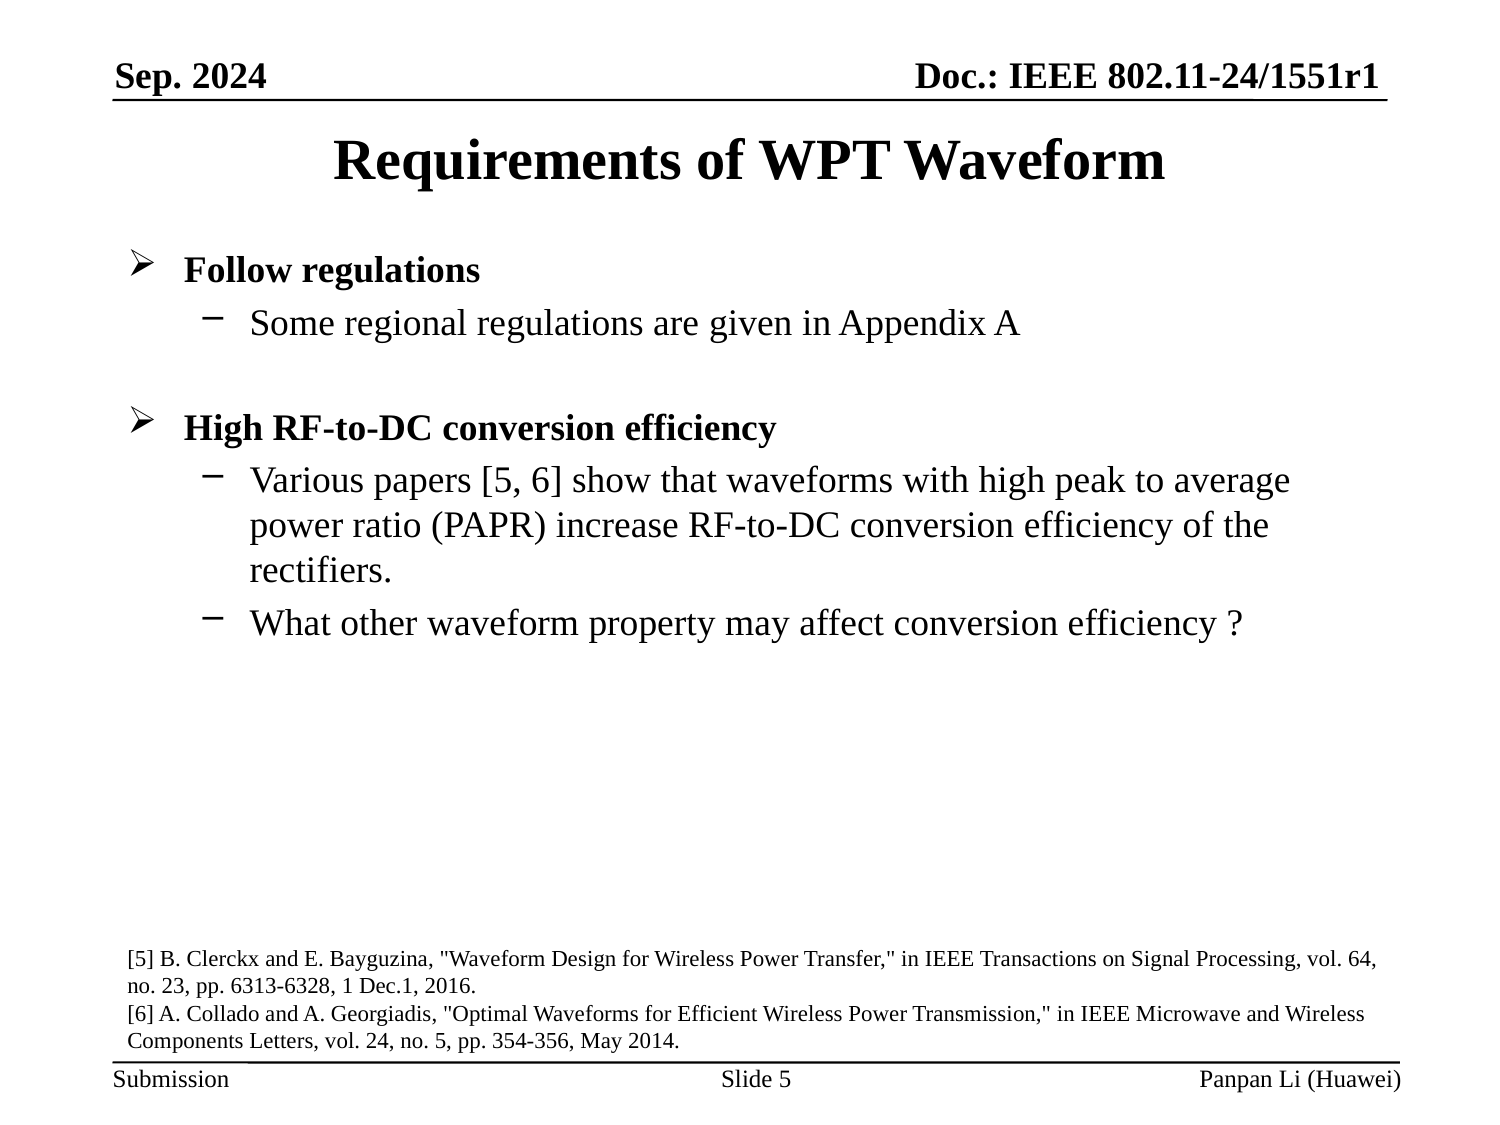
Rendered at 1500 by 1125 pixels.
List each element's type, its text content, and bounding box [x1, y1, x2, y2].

list Follow regulations Some regional regulations are given in Appendix A High RF-to-DC conversion efficiency Various papers [5, 6] show that waveforms with high peak to average power ratio (PAPR) increase RF-to-DC conversion efficiency of the rectifiers. What other waveform property may affect conversion efficiency ? [112, 237, 1388, 879]
footer Panpan Li (Huawei) [949, 1061, 1402, 1093]
slide_number Slide 5 [712, 1061, 800, 1093]
title Requirements of WPT Waveform [112, 112, 1388, 201]
text_box [5] B. Clerckx and E. Bayguzina, "Waveform Design for Wireless Power Transfer," in IEEE Transactions on Signal Processing, vol. 64, no. 23, pp. 6313-6328, 1 Dec.1, 2016. [6] A. Collado and A. Georgiadis, "Optimal Waveforms for Efficient Wireless Power Transmission," in IEEE Microwave and Wireless Components Letters, vol. 24, no. 5, pp. 354-356, May 2014. [112, 936, 1402, 1061]
